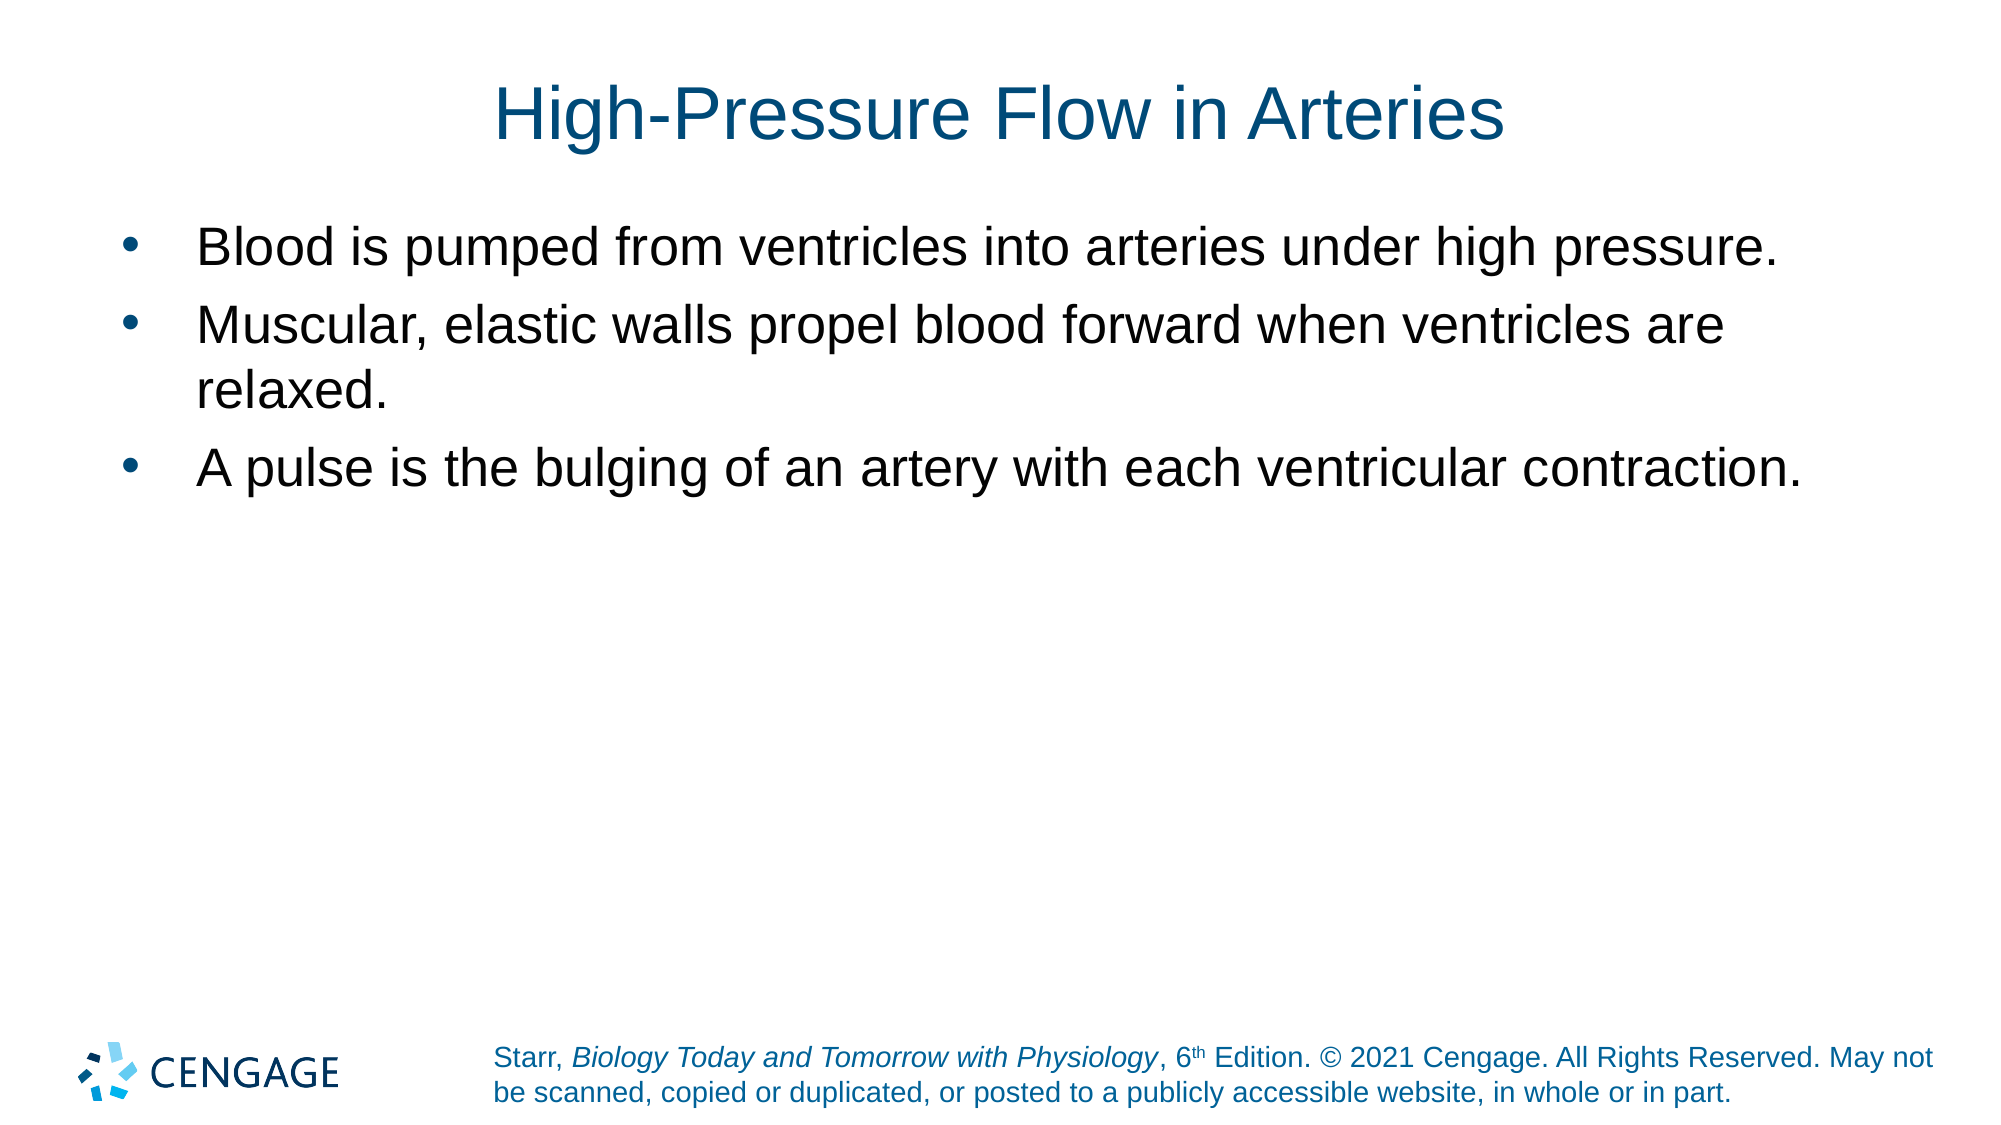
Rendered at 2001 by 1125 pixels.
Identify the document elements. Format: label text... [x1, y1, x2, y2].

list Blood is pumped from ventricles into arteries under high pressure. Muscular, elastic walls propel blood forward when ventricles are relaxed. A pulse is the bulging of an artery with each ventricular contraction. [121, 211, 1880, 1011]
title High-Pressure Flow in Arteries [137, 59, 1863, 171]
picture [78, 1042, 338, 1101]
